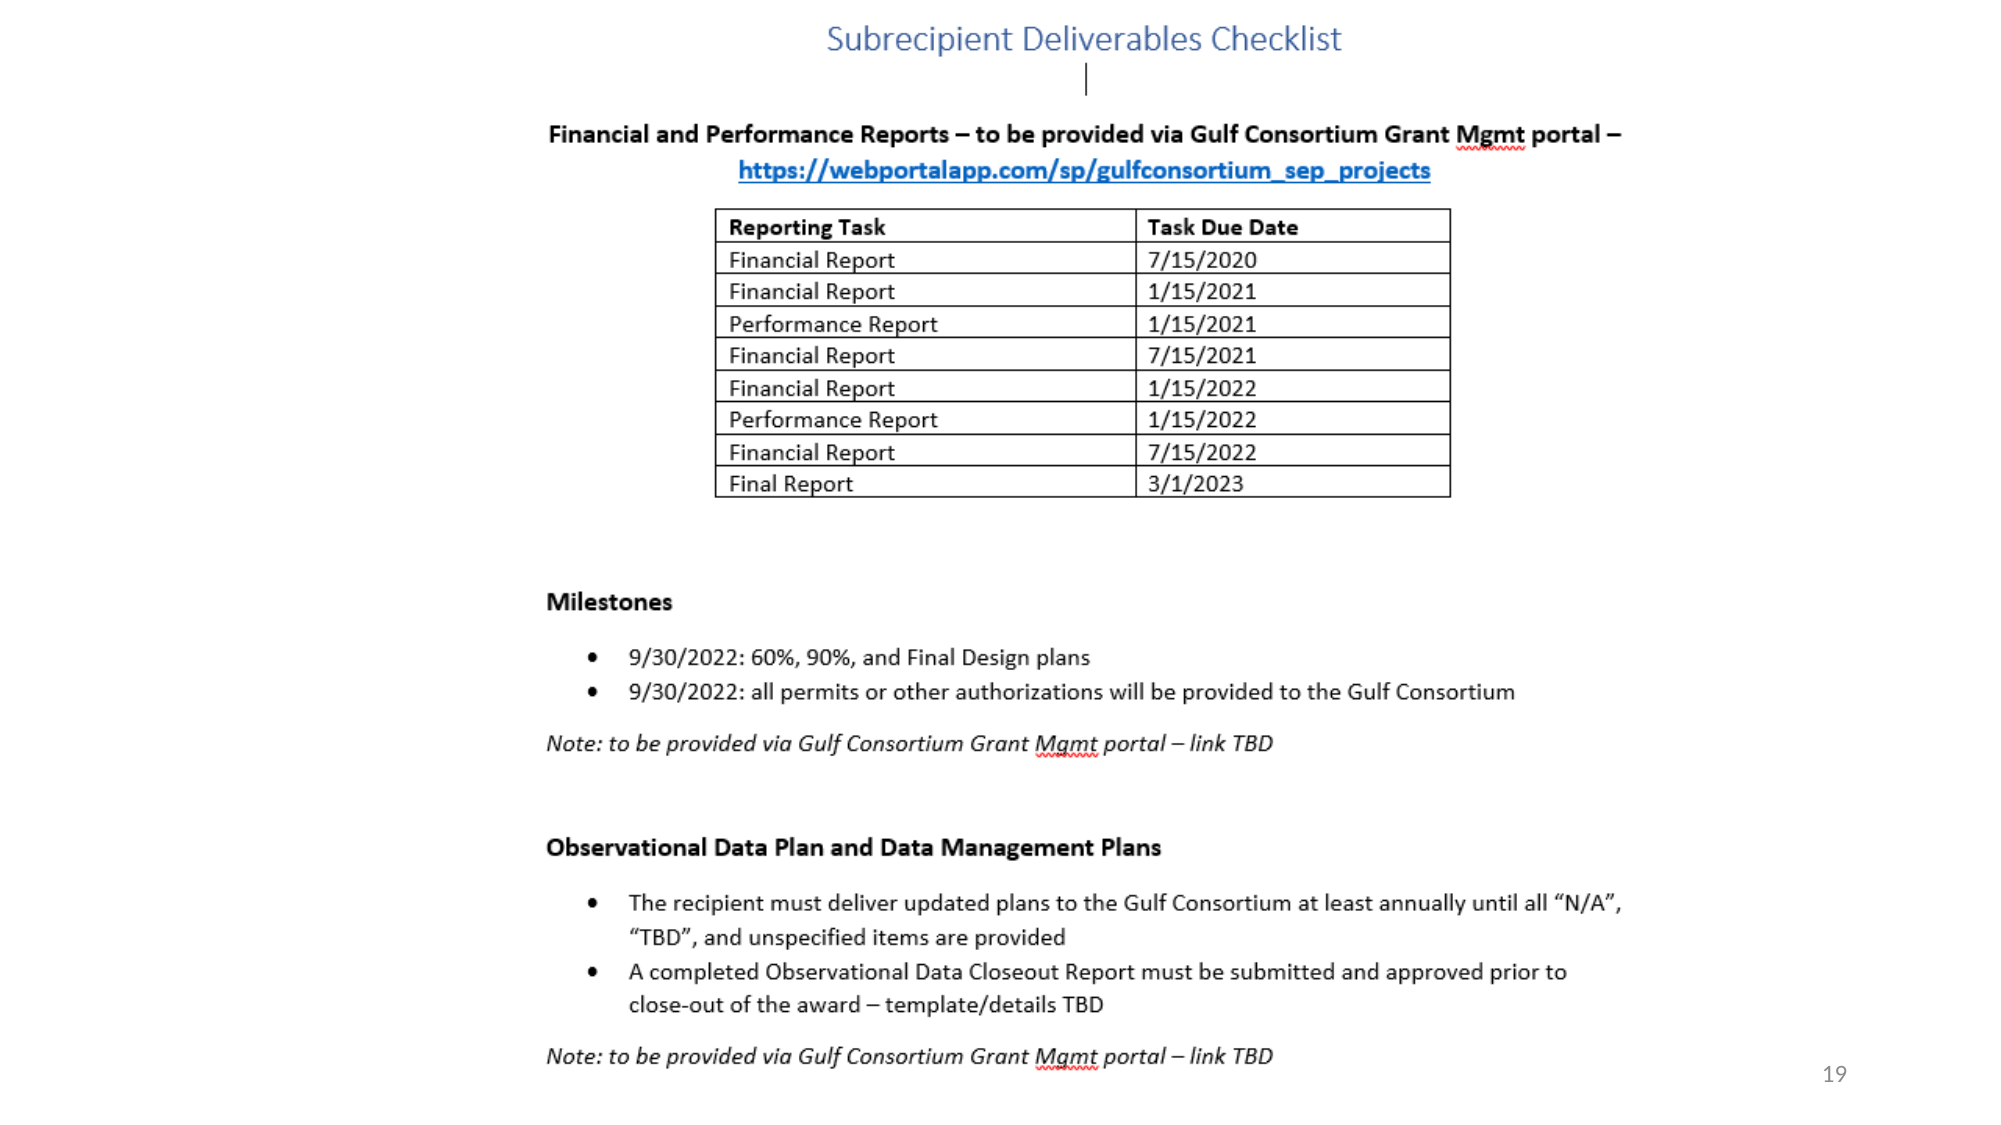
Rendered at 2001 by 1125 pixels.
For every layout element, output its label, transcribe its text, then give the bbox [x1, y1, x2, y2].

slide_number 19 [1678, 1042, 1863, 1103]
picture [476, 0, 1678, 1125]
